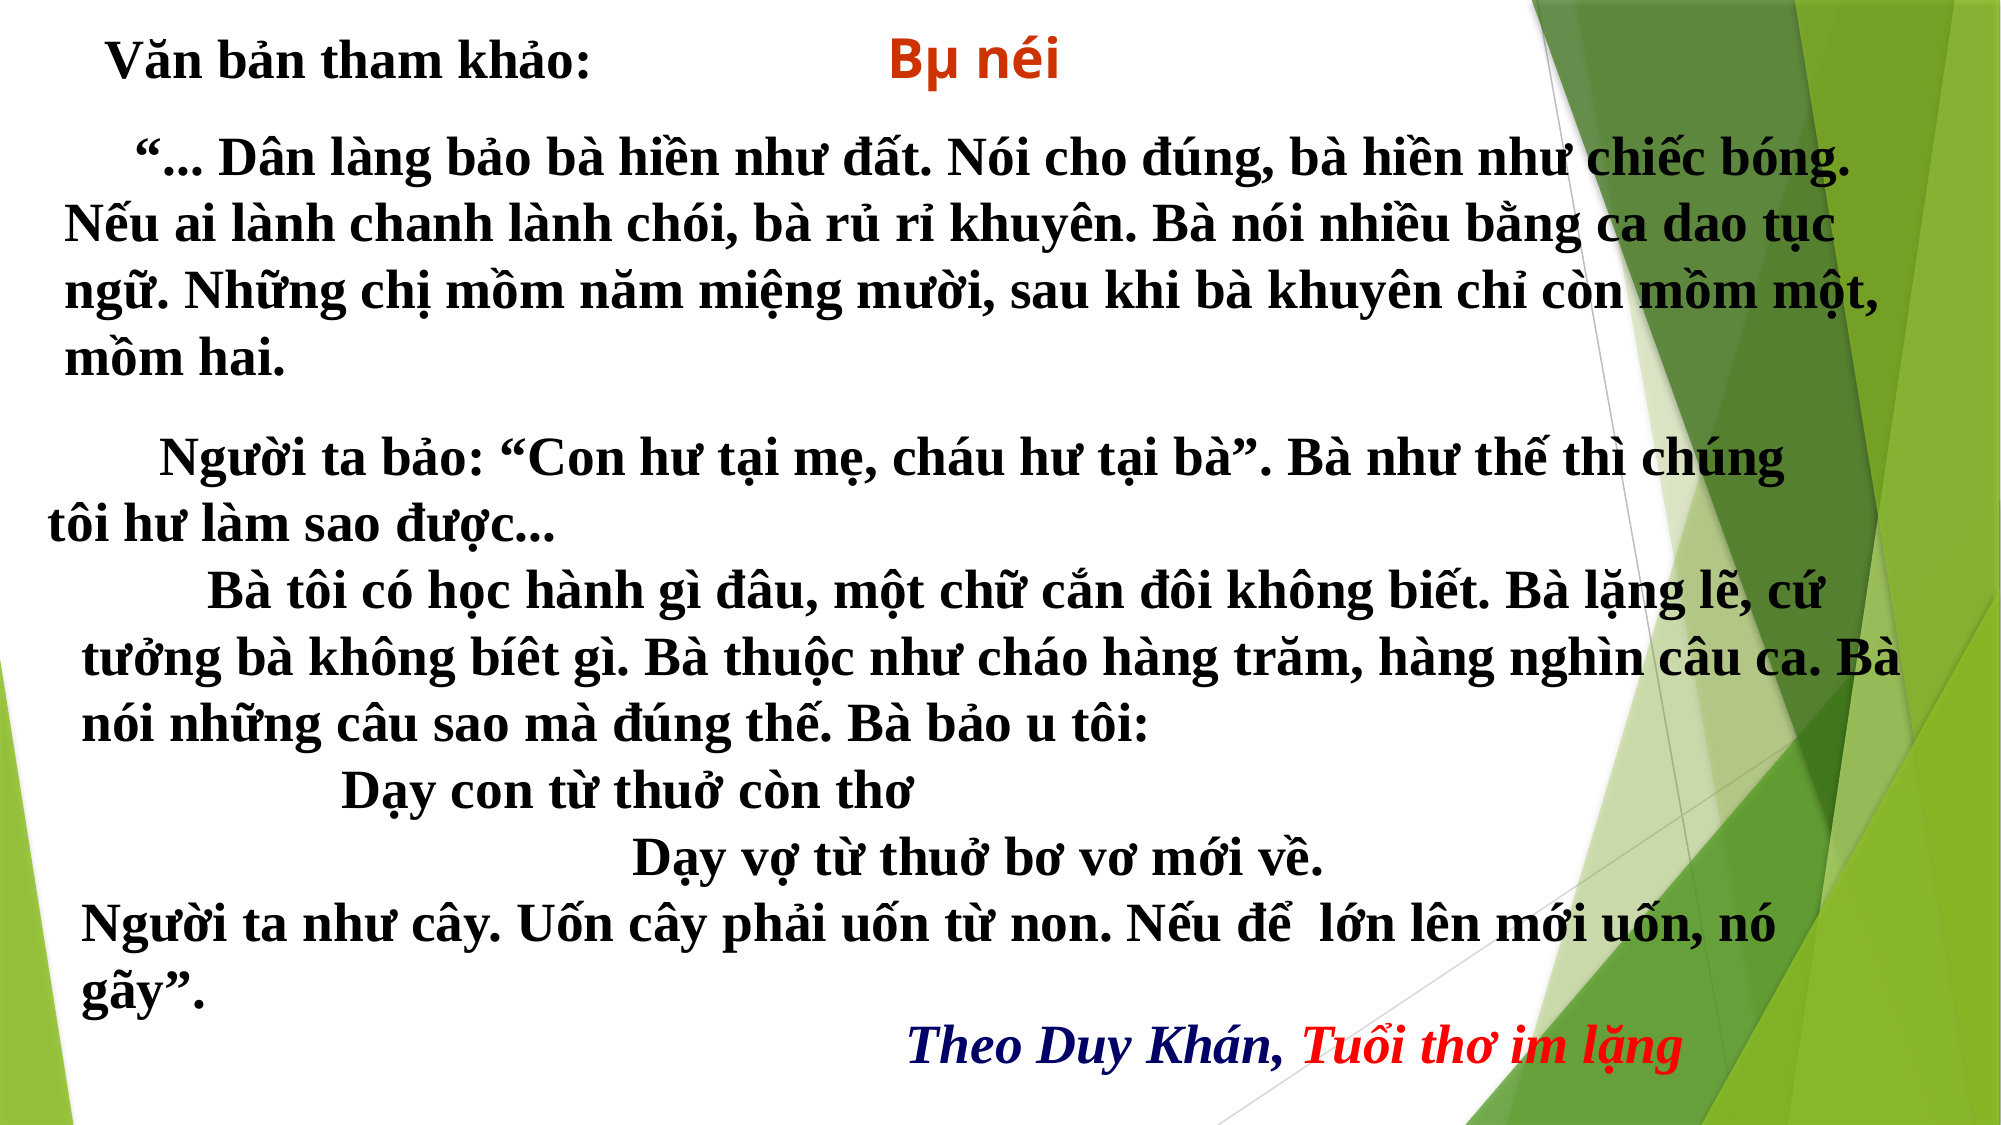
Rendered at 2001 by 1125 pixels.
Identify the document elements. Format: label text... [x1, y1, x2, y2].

text_box Theo Duy Khán, Tuổi thơ im lặng [966, 1025, 1900, 1125]
text_box Người ta bảo: “Con hư tại mẹ, cháu hư tại bà”. Bà như thế thì chúng tôi hư làm sao được... [33, 412, 1867, 561]
text_box Văn bản tham khảo: Bµ néi [46, 15, 1092, 97]
text_box “... Dân làng bảo bà hiền như đất. Nói cho đúng, bà hiền như chiếc bóng. Nếu ai lành chanh lành chói, bà rủ rỉ khuyên. Bà nói nhiều bằng ca dao tục ngữ. Những chị mồm năm miệng mười, sau khi bà khuyên chỉ còn mồm một, mồm hai. [49, 112, 1967, 394]
text_box Bà tôi có học hành gì đâu, một chữ cắn đôi không biết. Bà lặng lẽ, cứ tưởng bà không bíêt gì. Bà thuộc như cháo hàng trăm, hàng nghìn câu ca. Bà nói những câu sao mà đúng thế. Bà bảo u tôi: Dạy con từ thuở còn thơ Dạy vợ từ thuở bơ vơ mới về. Người ta như cây. Uốn cây phải uốn từ non. Nếu để lớn lên mới uốn, nó gãy”. [66, 545, 1934, 1027]
